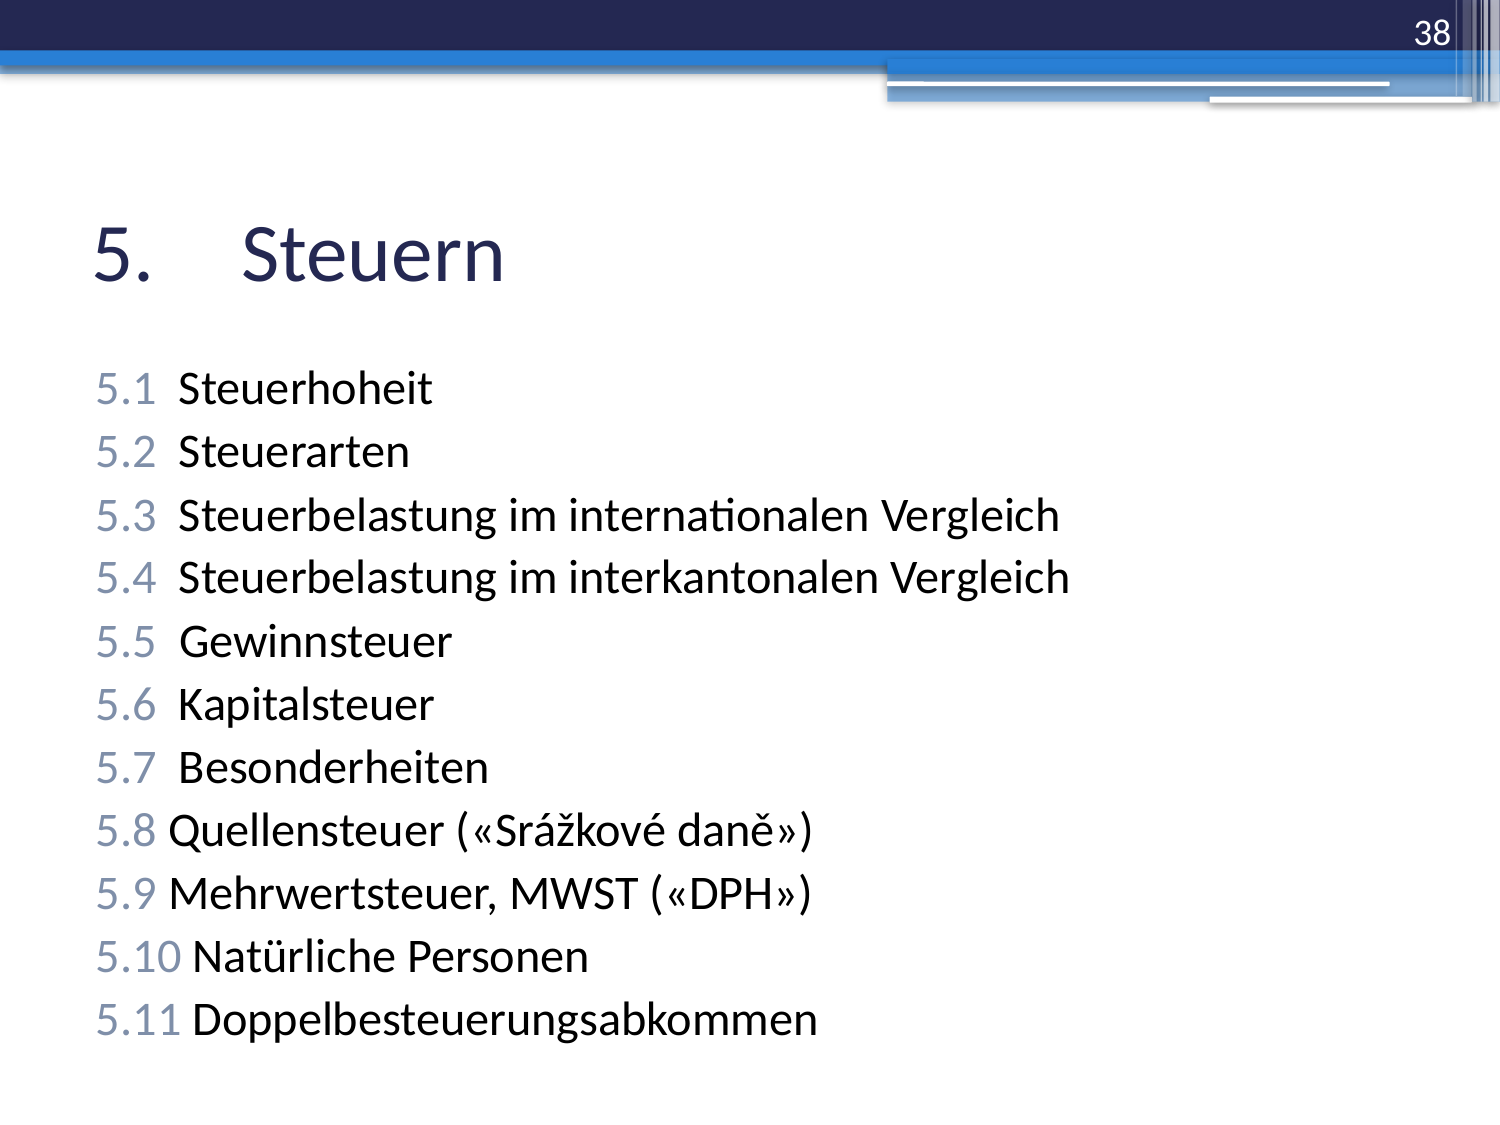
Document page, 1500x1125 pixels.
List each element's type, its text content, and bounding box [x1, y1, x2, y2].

title 5. Steuern [76, 160, 1427, 336]
list 5.1 Steuerhoheit 5.2 Steuerarten 5.3 Steuerbelastung im internationalen Vergleich 5.4 Steuerbelastung im interkantonalen Vergleich 5.5 Gewinnsteuer 5.6 Kapitalsteuer 5.7 Besonderheiten 5.8 Quellensteuer («Srážkové daně») 5.9 Mehrwertsteuer, MWST («DPH») 5.10 Natürliche Personen 5.11 Doppelbesteuerungsabkommen [64, 349, 1415, 1059]
slide_number 38 [1341, 0, 1466, 61]
